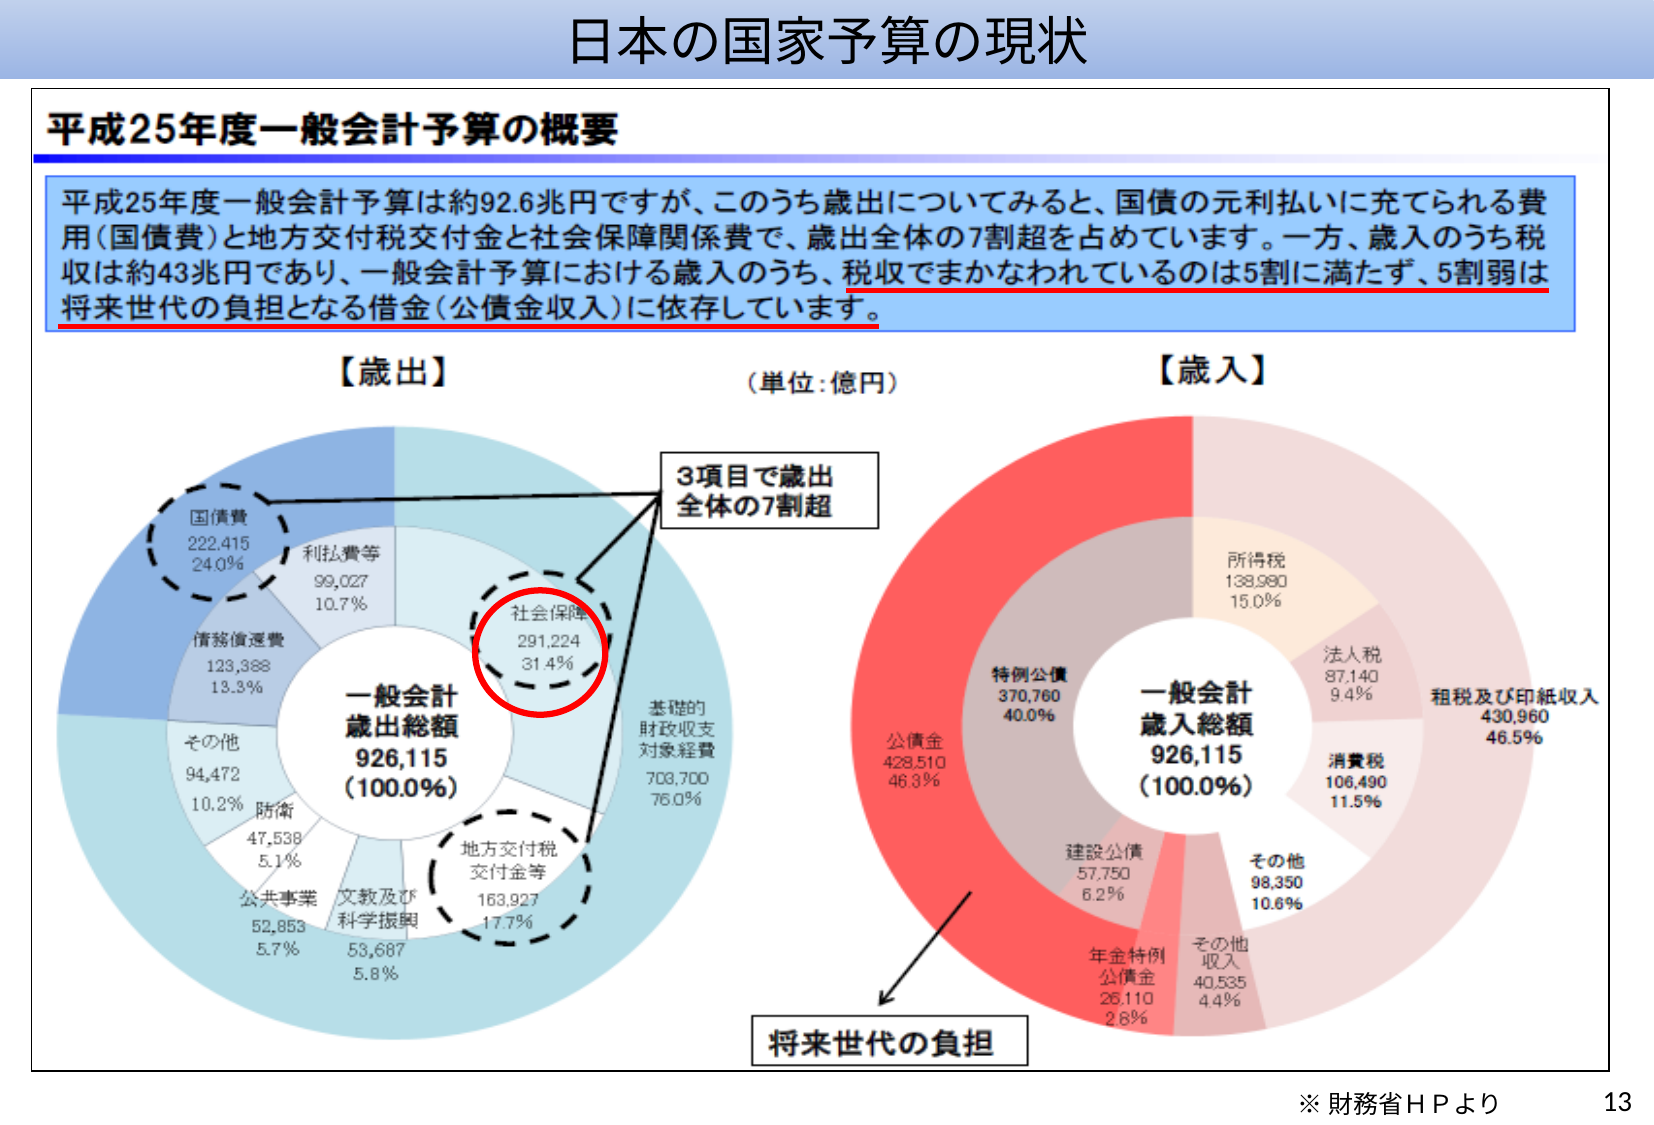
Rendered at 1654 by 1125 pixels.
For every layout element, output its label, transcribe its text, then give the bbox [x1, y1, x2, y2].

slide_number 13 [1261, 1069, 1648, 1125]
picture [32, 88, 1609, 1071]
text_box ※財務省ＨＰより [1282, 1081, 1589, 1125]
text_box 日本の国家予算の現状 [0, 0, 1654, 79]
